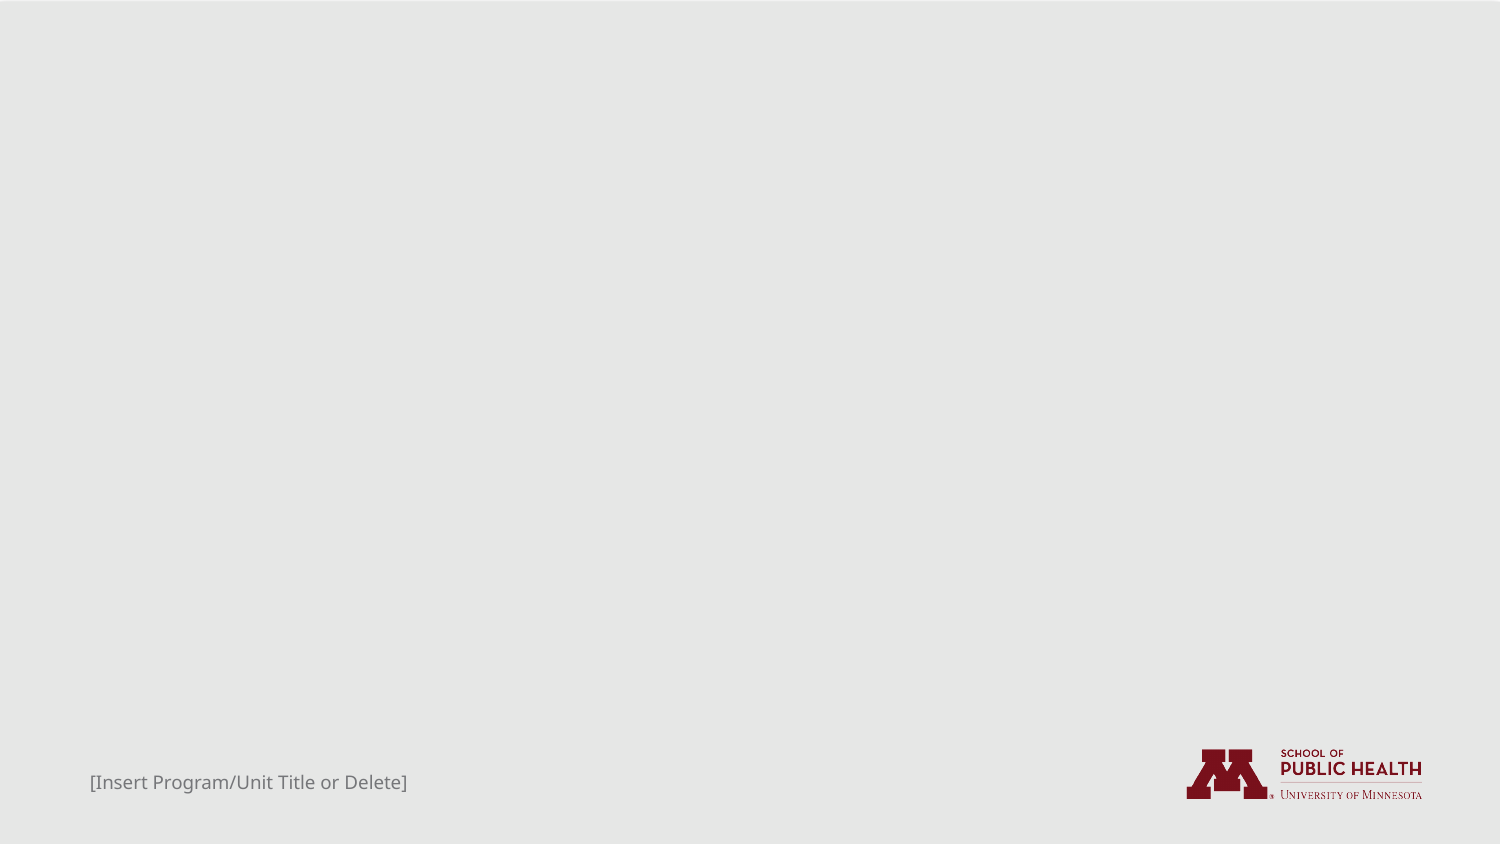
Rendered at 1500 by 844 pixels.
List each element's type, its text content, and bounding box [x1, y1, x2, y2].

slide_number [Insert Program/Unit Title or Delete] [75, 763, 1077, 799]
picture [1184, 748, 1425, 799]
